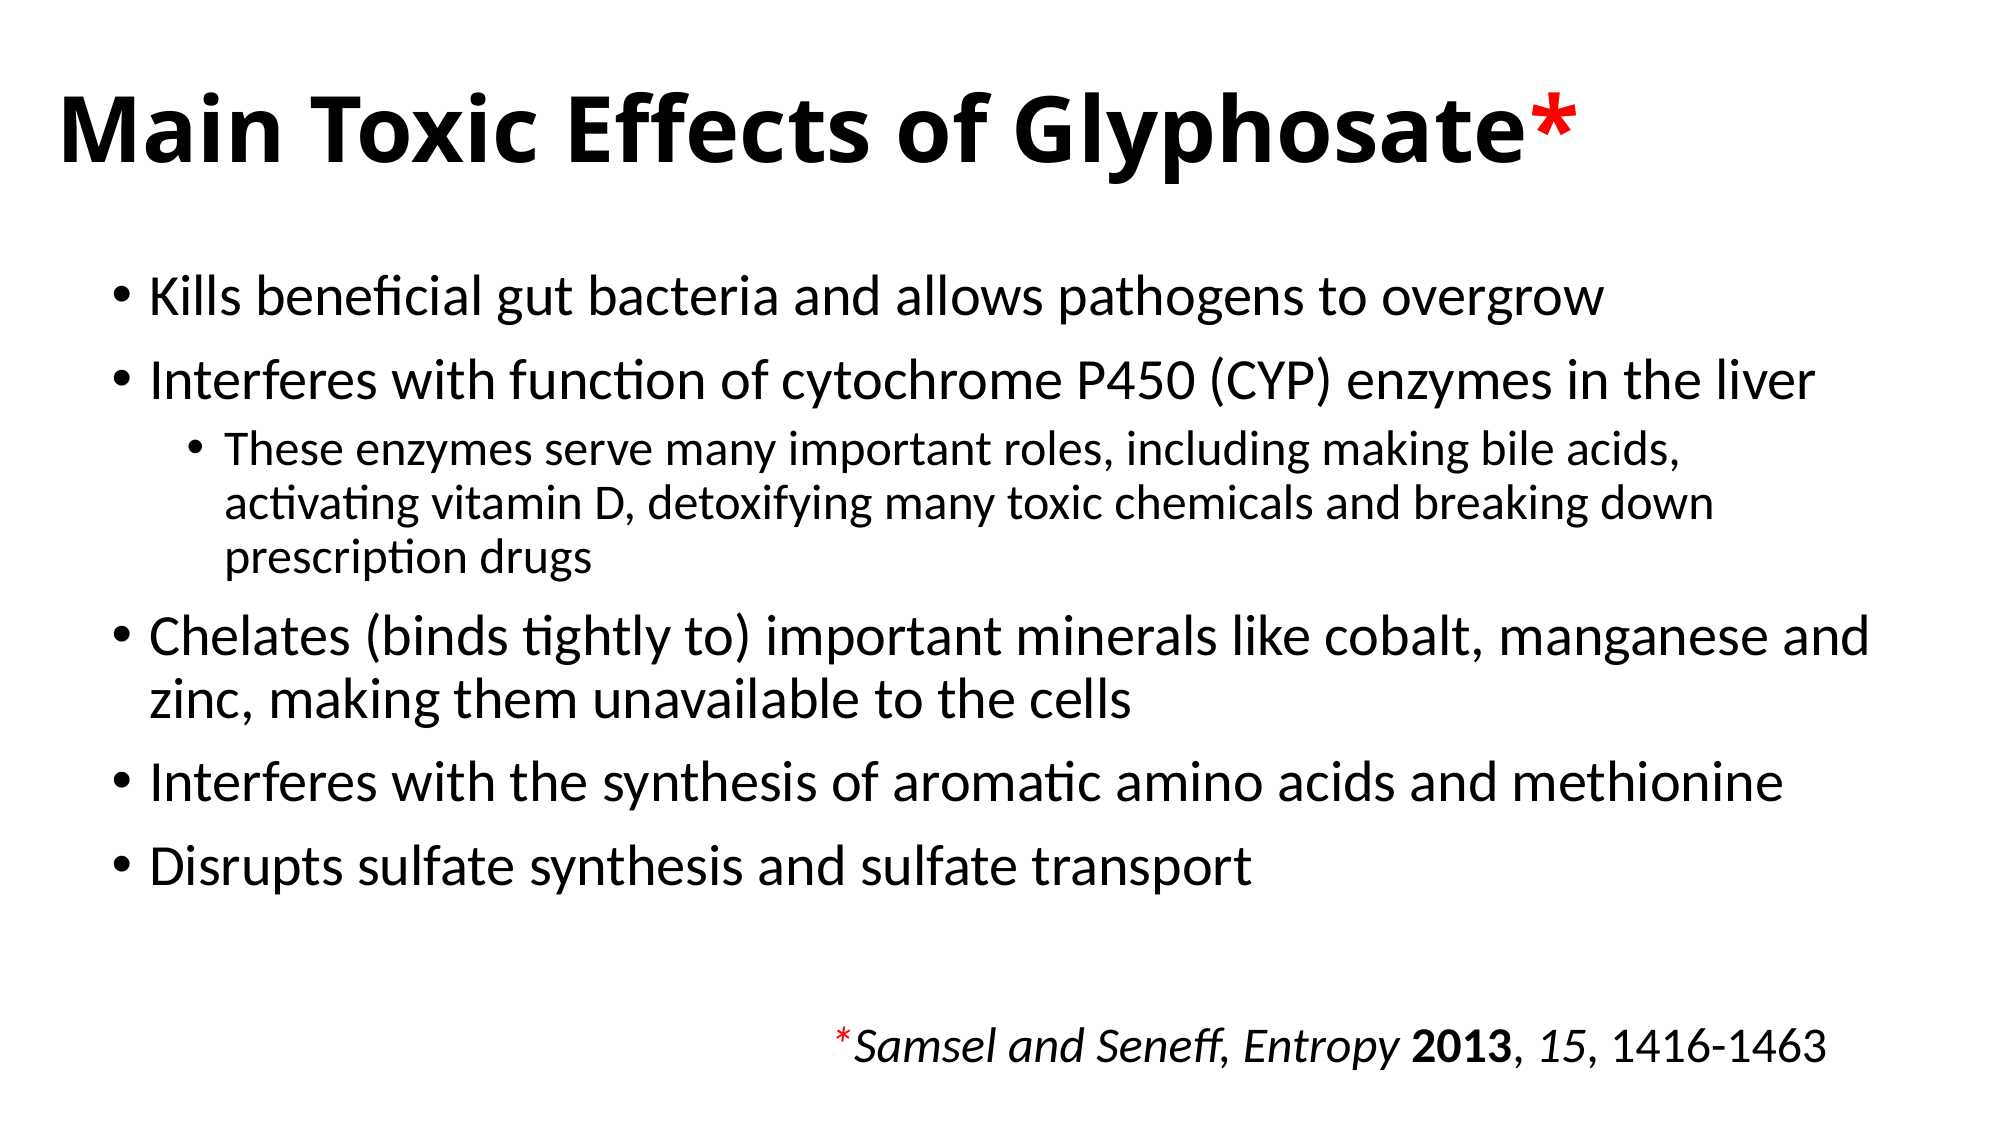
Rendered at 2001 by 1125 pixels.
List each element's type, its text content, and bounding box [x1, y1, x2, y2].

list Kills beneficial gut bacteria and allows pathogens to overgrow Interferes with function of cytochrome P450 (CYP) enzymes in the liver These enzymes serve many important roles, including making bile acids, activating vitamin D, detoxifying many toxic chemicals and breaking down prescription drugs Chelates (binds tightly to) important minerals like cobalt, manganese and zinc, making them unavailable to the cells Interferes with the synthesis of aromatic amino acids and methionine Disrupts sulfate synthesis and sulfate transport [96, 258, 1904, 972]
text_box *Samsel and Seneff, Entropy 2013, 15, 1416-1463 [814, 1004, 1843, 1080]
title Main Toxic Effects of Glyphosate* [41, 24, 1766, 242]
